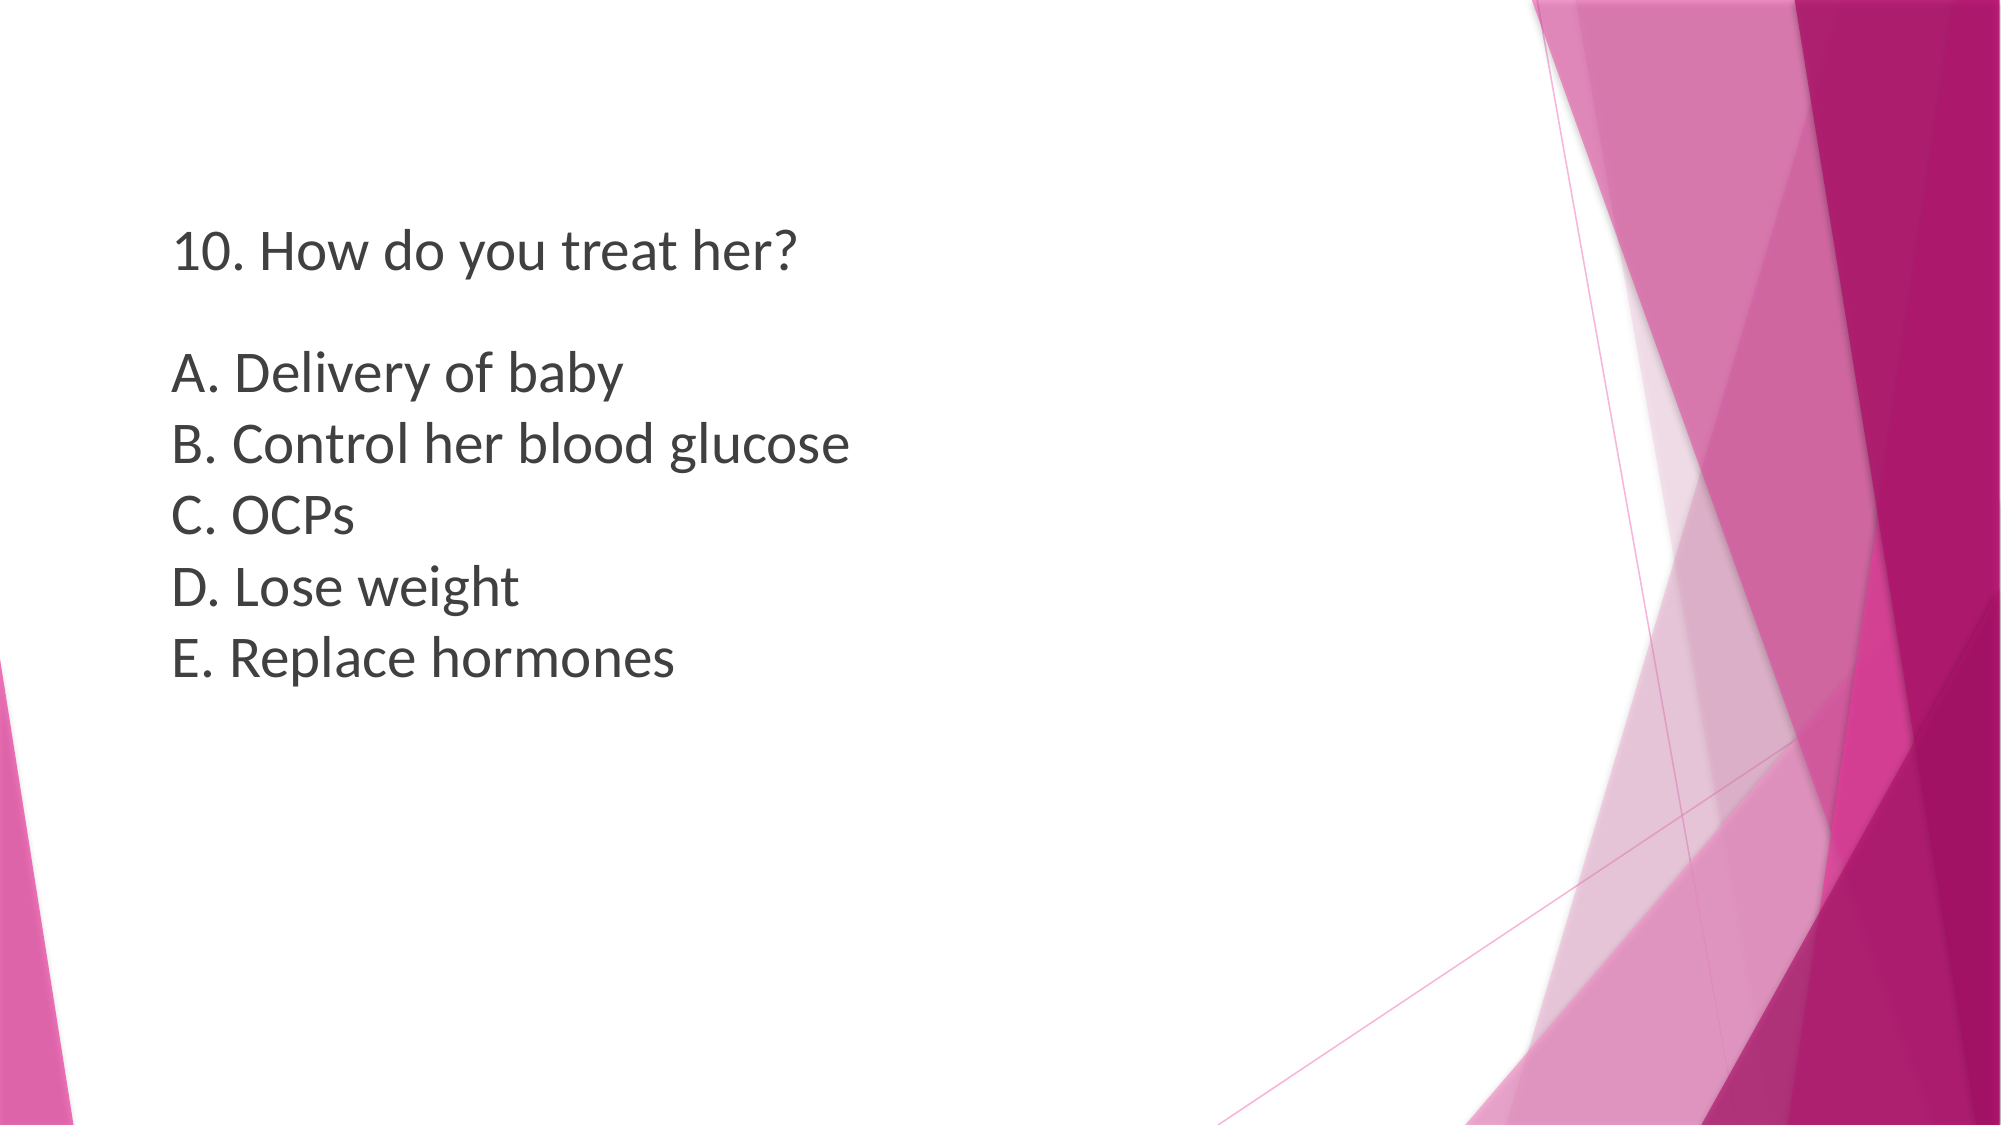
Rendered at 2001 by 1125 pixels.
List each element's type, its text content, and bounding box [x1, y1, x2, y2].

list 10. How do you treat her? A. Delivery of baby B. Control her blood glucose C. OCPs D. Lose weight E. Replace hormones [156, 203, 1567, 840]
